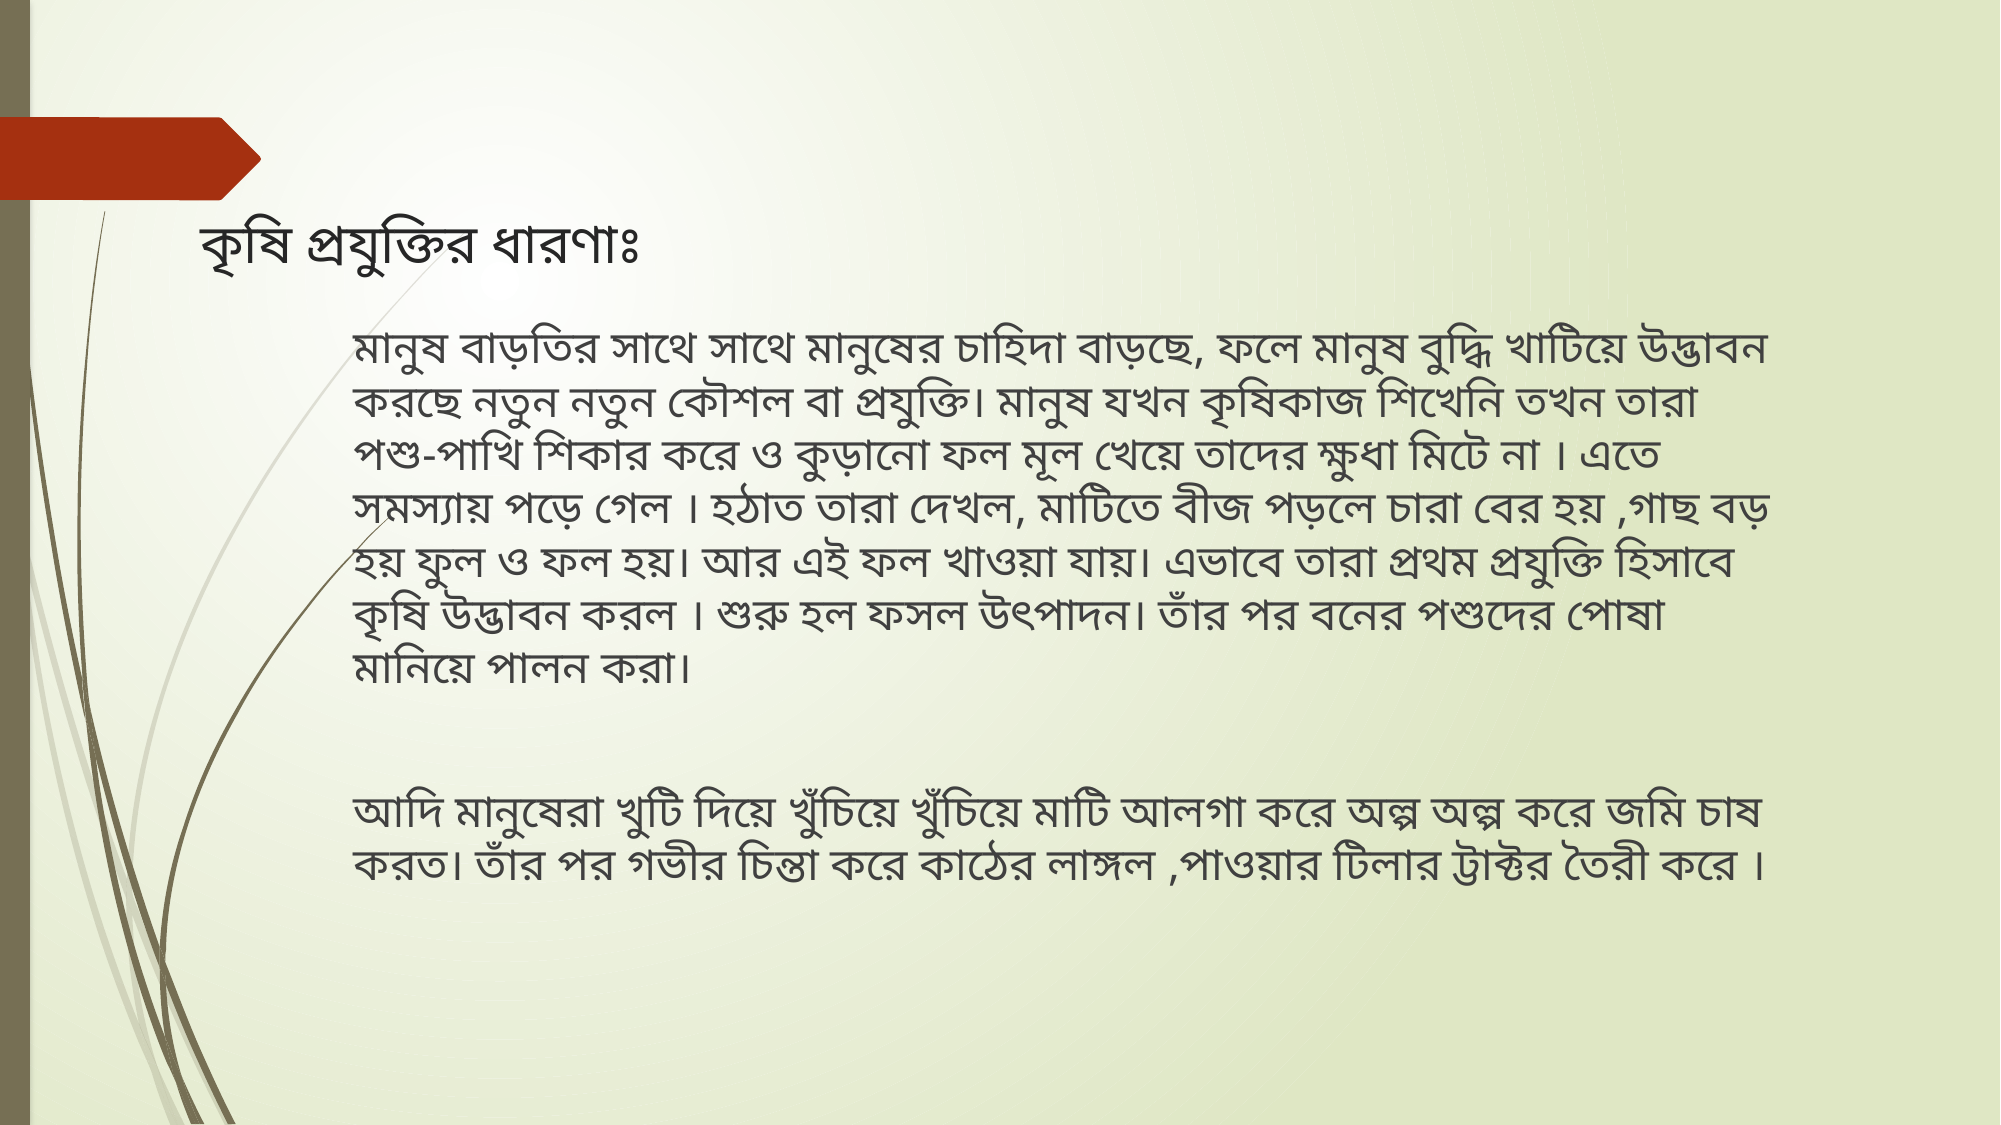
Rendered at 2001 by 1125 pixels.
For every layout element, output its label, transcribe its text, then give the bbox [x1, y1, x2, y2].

title কৃষি প্রযুক্তির ধারণাঃ [185, 202, 664, 312]
list মানুষ বাড়তির সাথে সাথে মানুষের চাহিদা বাড়ছে, ফলে মানুষ বুদ্ধি খাটিয়ে উদ্ভাবন করছে নতুন নতুন কৌশল বা প্রযুক্তি। মানুষ যখন কৃষিকাজ শিখেনি তখন তারা পশু-পাখি শিকার করে ও কুড়ানো ফল মূল খেয়ে তাদের ক্ষুধা মিটে না । এতে সমস্যায় পড়ে গেল । হঠাত তারা দেখল, মাটিতে বীজ পড়লে চারা বের হয় ,গাছ বড় হয় ফুল ও ফল হয়। আর এই ফল খাওয়া যায়। এভাবে তারা প্রথম প্রযুক্তি হিসাবে কৃষি উদ্ভাবন করল । শুরু হল ফসল উৎপাদন। তাঁর পর বনের পশুদের পোষা মানিয়ে পালন করা। আদি মানুষেরা খুটি দিয়ে খুঁচিয়ে খুঁচিয়ে মাটি আলগা করে অল্প অল্প করে জমি চাষ করত। তাঁর পর গভীর চিন্তা করে কাঠের লাঙ্গল ,পাওয়ার টিলার ট্টাক্টর তৈরী করে । [339, 311, 1802, 932]
